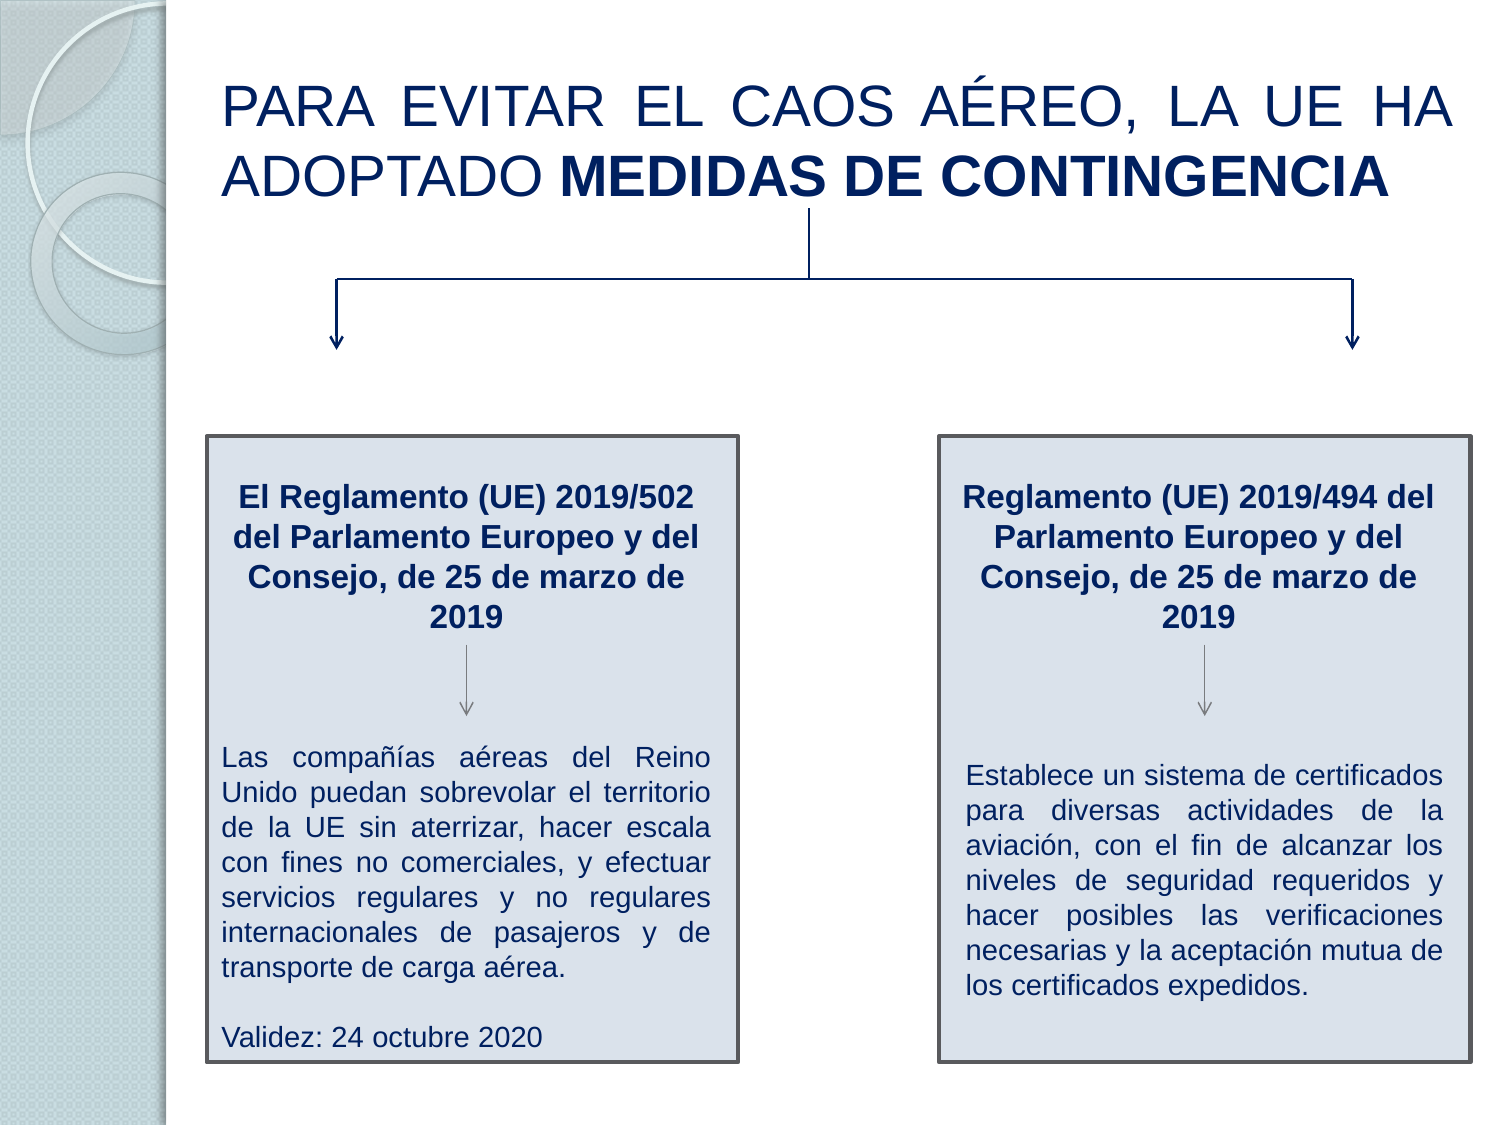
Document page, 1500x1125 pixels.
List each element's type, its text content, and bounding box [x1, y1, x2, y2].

text_box Reglamento (UE) 2019/494 del Parlamento Europeo y del Consejo, de 25 de marzo de 2019 [938, 467, 1459, 643]
text_box Establece un sistema de certificados para diversas actividades de la aviación, con el fin de alcanzar los niveles de seguridad requeridos y hacer posibles las verificaciones necesarias y la aceptación mutua de los certificados expedidos. [950, 749, 1459, 1009]
text_box [937, 434, 1473, 1064]
text_box [205, 434, 740, 1064]
text_box Las compañías aéreas del Reino Unido puedan sobrevolar el territorio de la UE sin aterrizar, hacer escala con fines no comerciales, y efectuar servicios regulares y no regulares internacionales de pasajeros y de transporte de carga aérea. Validez: 24 octubre 2020 [206, 731, 727, 1061]
title PARA EVITAR EL CAOS AÉREO, LA UE HA ADOPTADO MEDIDAS DE CONTINGENCIA [206, 42, 1466, 233]
text_box El Reglamento (UE) 2019/502 del Parlamento Europeo y del Consejo, de 25 de marzo de 2019 [206, 467, 727, 643]
